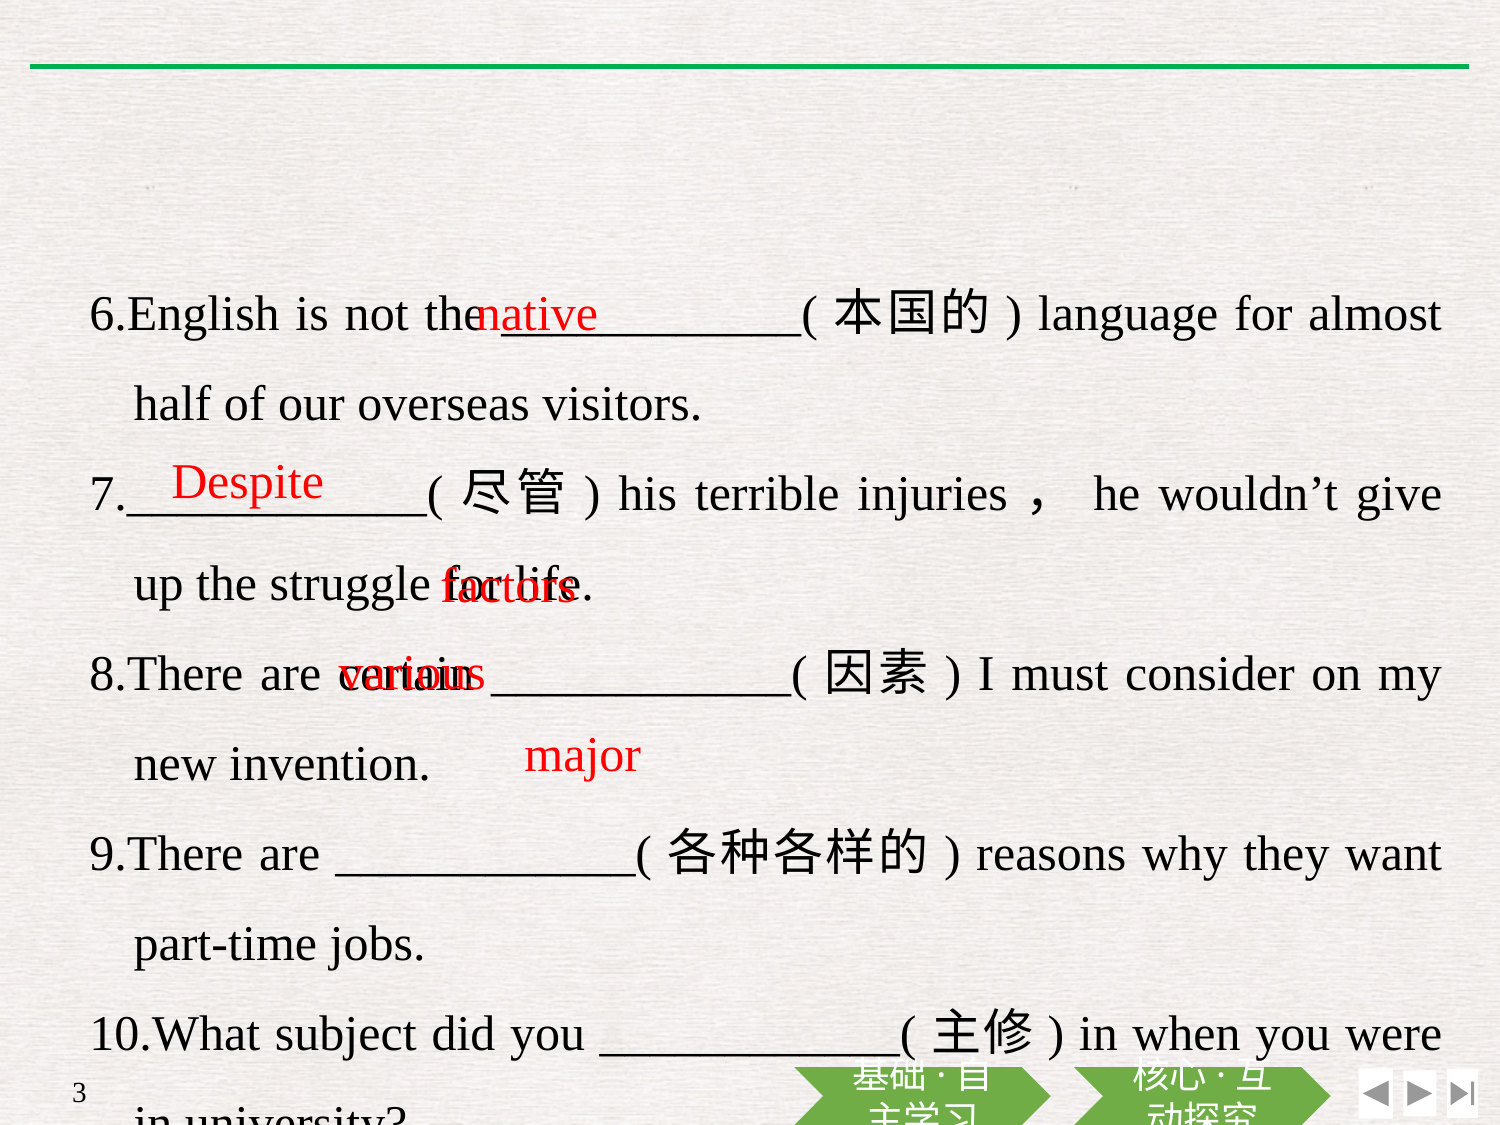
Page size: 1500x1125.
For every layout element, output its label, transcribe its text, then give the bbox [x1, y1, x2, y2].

picture [0, 0, 1500, 1125]
text_box Despite [156, 411, 376, 516]
text_box major [509, 684, 729, 790]
text_box various [323, 601, 544, 707]
text_box native [461, 243, 681, 349]
text_box 6.English is not the ____________(本国的) language for almost half of our overseas visitors. 7.____________(尽管) his terrible injuries，he wouldn’t give up the struggle for life. 8.There are certain ____________(因素) I must consider on my new invention. 9.There are ____________(各种各样的) reasons why they want part-time jobs. 10.What subject did you ____________(主修) in when you were in university? [74, 243, 1458, 1125]
text_box factors [425, 515, 645, 620]
